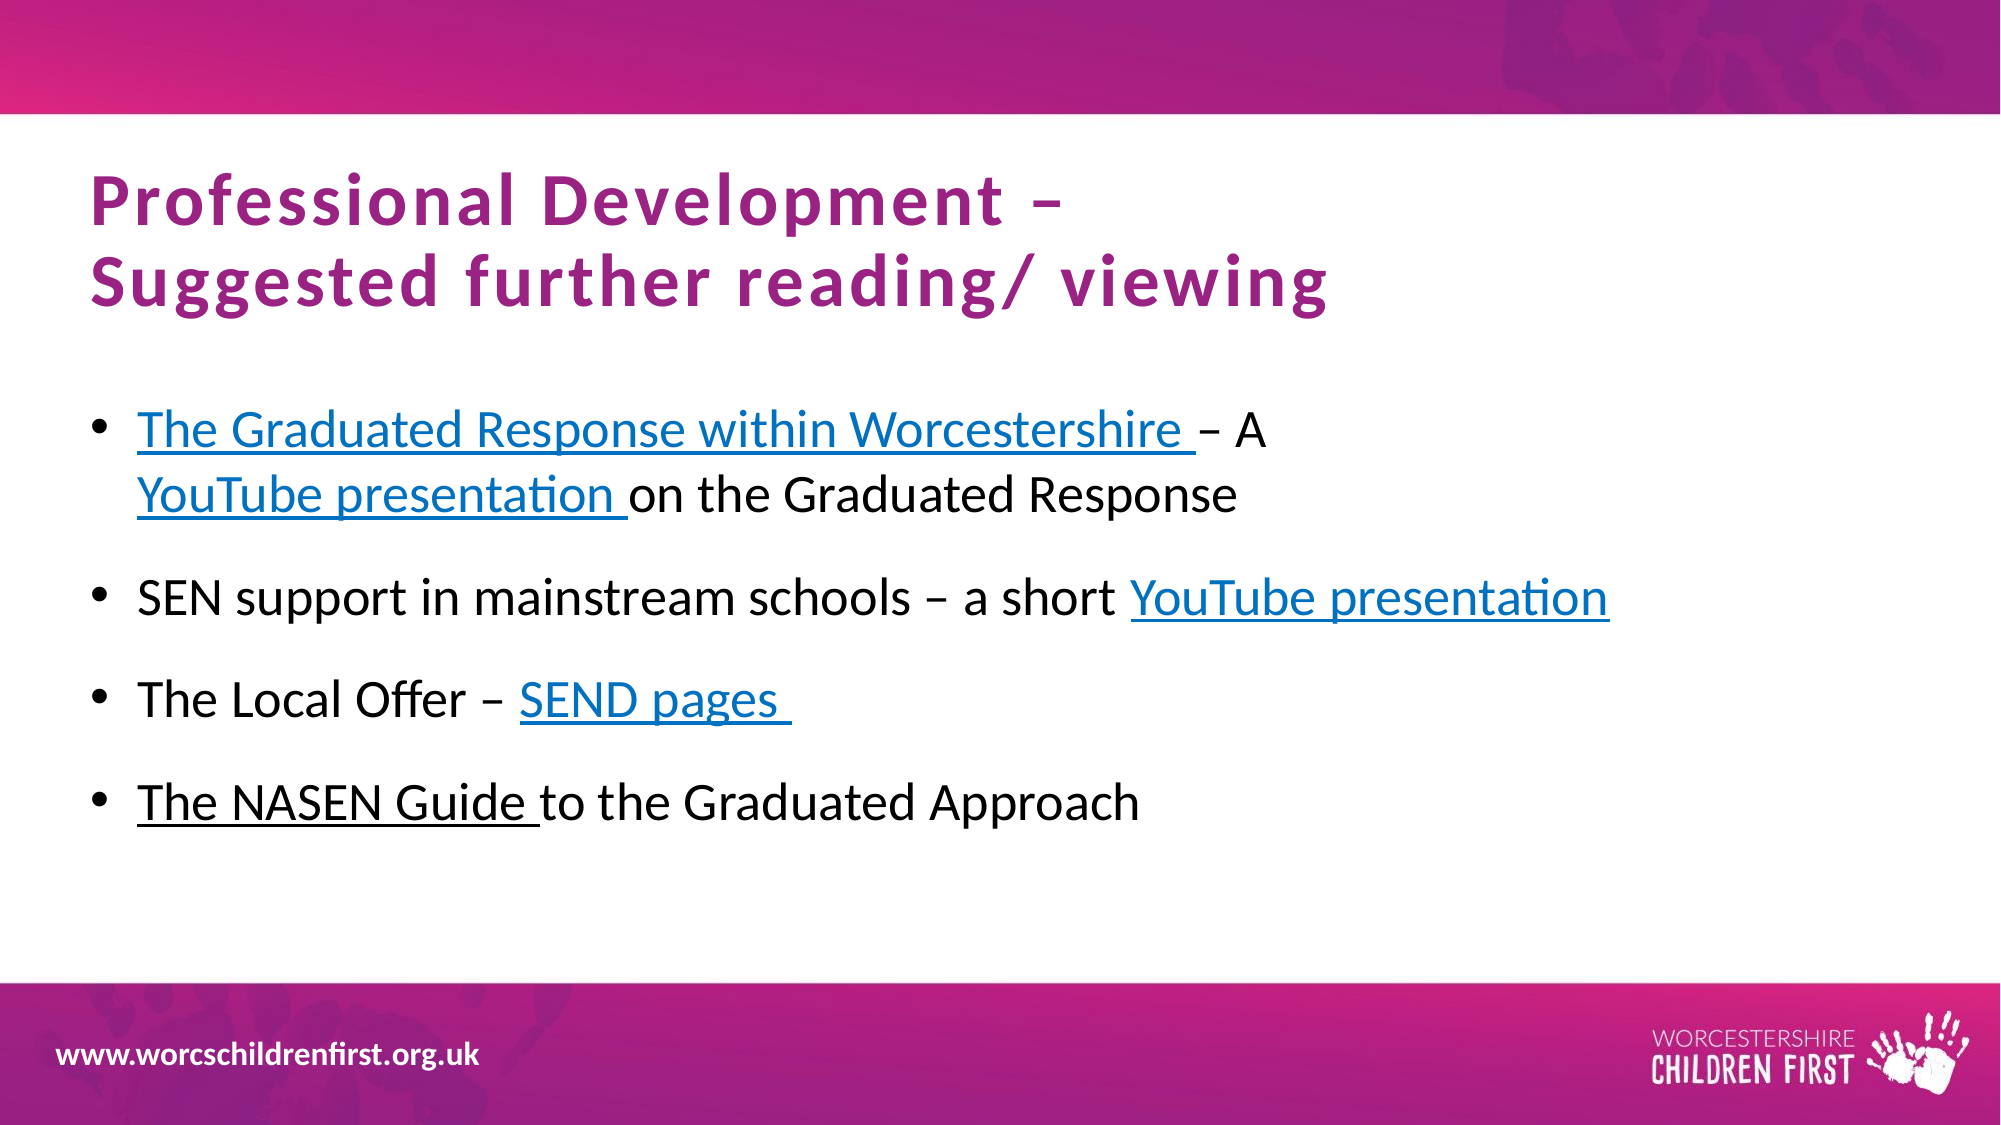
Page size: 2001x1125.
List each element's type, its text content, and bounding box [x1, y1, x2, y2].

picture [0, 0, 2001, 1125]
title Professional Development – Suggested further reading/ viewing [75, 200, 1801, 331]
text_box The Graduated Response within Worcestershire – A YouTube presentation on the Graduated Response SEN support in mainstream schools – a short YouTube presentation The Local Offer – SEND pages The NASEN Guide to the Graduated Approach [75, 386, 1703, 1086]
